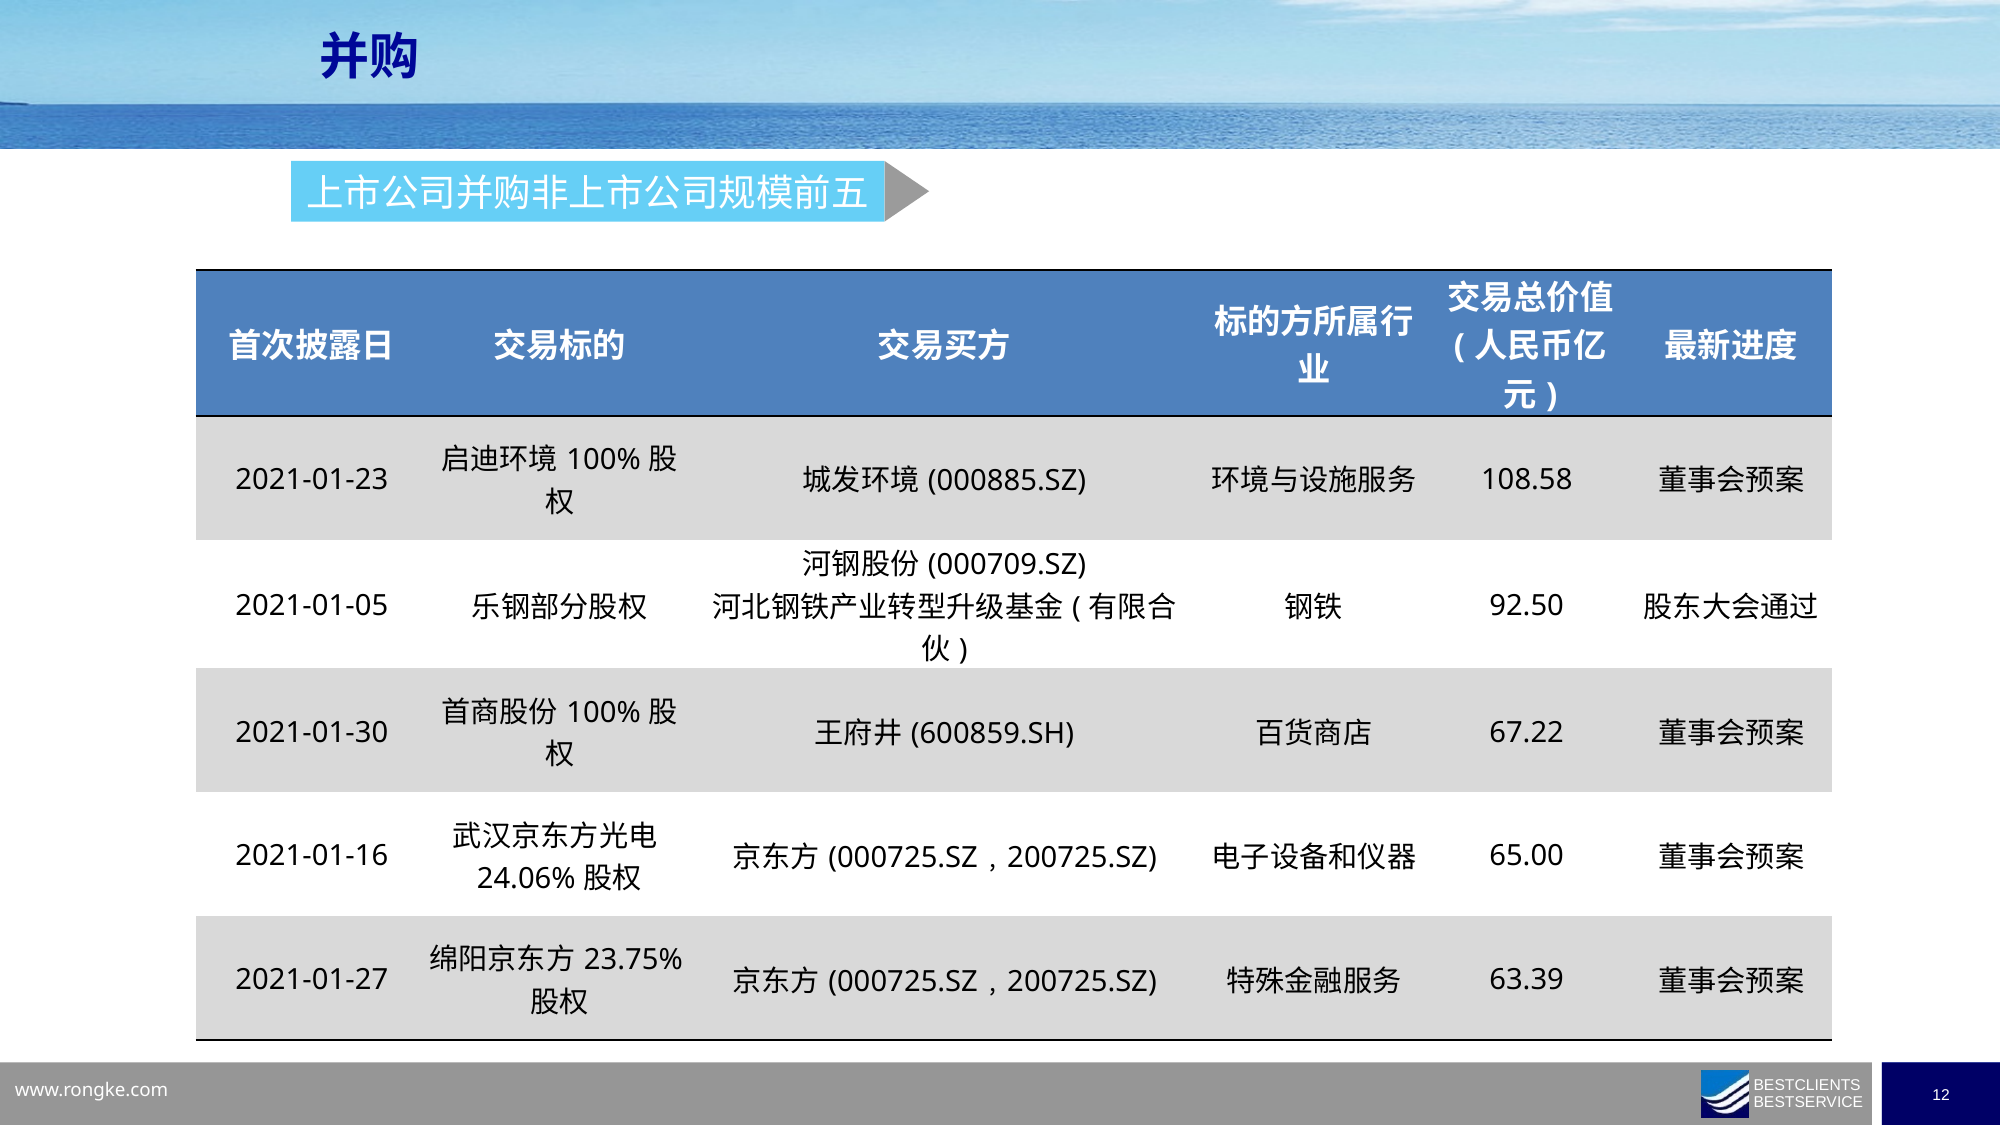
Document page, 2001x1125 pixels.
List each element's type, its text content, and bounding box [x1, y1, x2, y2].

table_cell 绵阳京东方23.75%股权 [428, 916, 691, 1039]
table_cell 环境与设施服务 [1198, 417, 1430, 540]
picture [1701, 1070, 1749, 1118]
table_cell 108.58 [1430, 417, 1631, 540]
table_cell 董事会预案 [1631, 417, 1832, 540]
table_cell 河钢股份(000709.SZ) 河北钢铁产业转型升级基金(有限合伙) [691, 540, 1198, 668]
table_cell 董事会预案 [1631, 792, 1832, 916]
table_cell 65.00 [1430, 792, 1631, 916]
table_header 标的方所属行业 [1198, 271, 1430, 415]
table_cell 京东方(000725.SZ﹐200725.SZ) [691, 916, 1198, 1039]
table_cell 股东大会通过 [1631, 540, 1832, 668]
table_header 交易标的 [428, 271, 691, 415]
table_cell 京东方(000725.SZ﹐200725.SZ) [691, 792, 1198, 916]
table_cell 城发环境(000885.SZ) [691, 417, 1198, 540]
table_cell 电子设备和仪器 [1198, 792, 1430, 916]
table_cell 钢铁 [1198, 540, 1430, 668]
table_cell 2021-01-30 [196, 668, 428, 792]
picture [0, 0, 2000, 149]
table_cell 67.22 [1430, 668, 1631, 792]
table_cell 董事会预案 [1631, 668, 1832, 792]
table_header 首次披露日 [196, 271, 428, 415]
table_cell 63.39 [1430, 916, 1631, 1039]
table_cell 92.50 [1430, 540, 1631, 668]
table_header 最新进度 [1631, 271, 1832, 415]
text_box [291, 160, 930, 222]
table_cell 2021-01-23 [196, 417, 428, 540]
table_cell 董事会预案 [1631, 916, 1832, 1039]
text_box 并购 [304, 23, 1655, 129]
table_cell 特殊金融服务 [1198, 916, 1430, 1039]
table_cell 武汉京东方光电24.06%股权 [428, 792, 691, 916]
table_cell 2021-01-27 [196, 916, 428, 1039]
table_cell 王府井(600859.SH) [691, 668, 1198, 792]
table_cell 乐钢部分股权 [428, 540, 691, 668]
table_header 交易买方 [691, 271, 1198, 415]
table_cell 2021-01-05 [196, 540, 428, 668]
table_cell 2021-01-16 [196, 792, 428, 916]
table_cell 首商股份100%股权 [428, 668, 691, 792]
table_cell 启迪环境100%股权 [428, 417, 691, 540]
table_header 交易总价值 (人民币亿元) [1430, 271, 1631, 415]
table_cell 百货商店 [1198, 668, 1430, 792]
